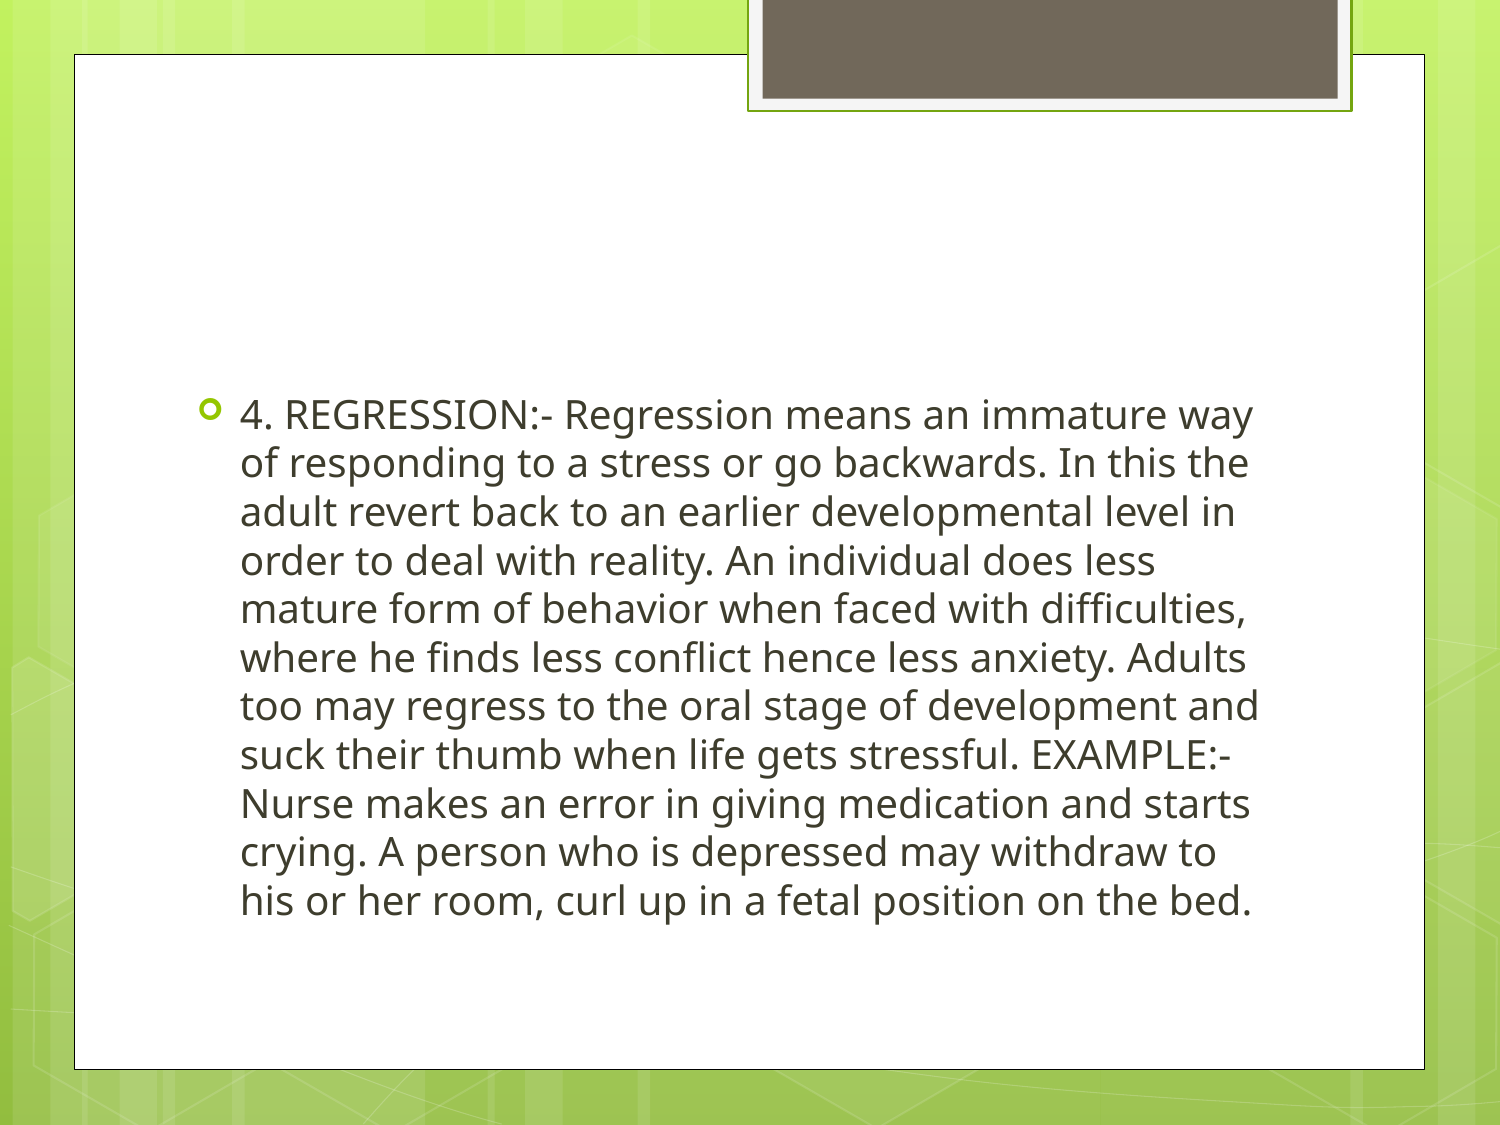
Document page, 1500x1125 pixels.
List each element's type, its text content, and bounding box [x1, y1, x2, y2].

list 4. REGRESSION:- Regression means an immature way of responding to a stress or go backwards. In this the adult revert back to an earlier developmental level in order to deal with reality. An individual does less mature form of behavior when faced with difficulties, where he finds less conflict hence less anxiety. Adults too may regress to the oral stage of development and suck their thumb when life gets stressful. EXAMPLE:- Nurse makes an error in giving medication and starts crying. A person who is depressed may withdraw to his or her room, curl up in a fetal position on the bed. [171, 381, 1283, 957]
